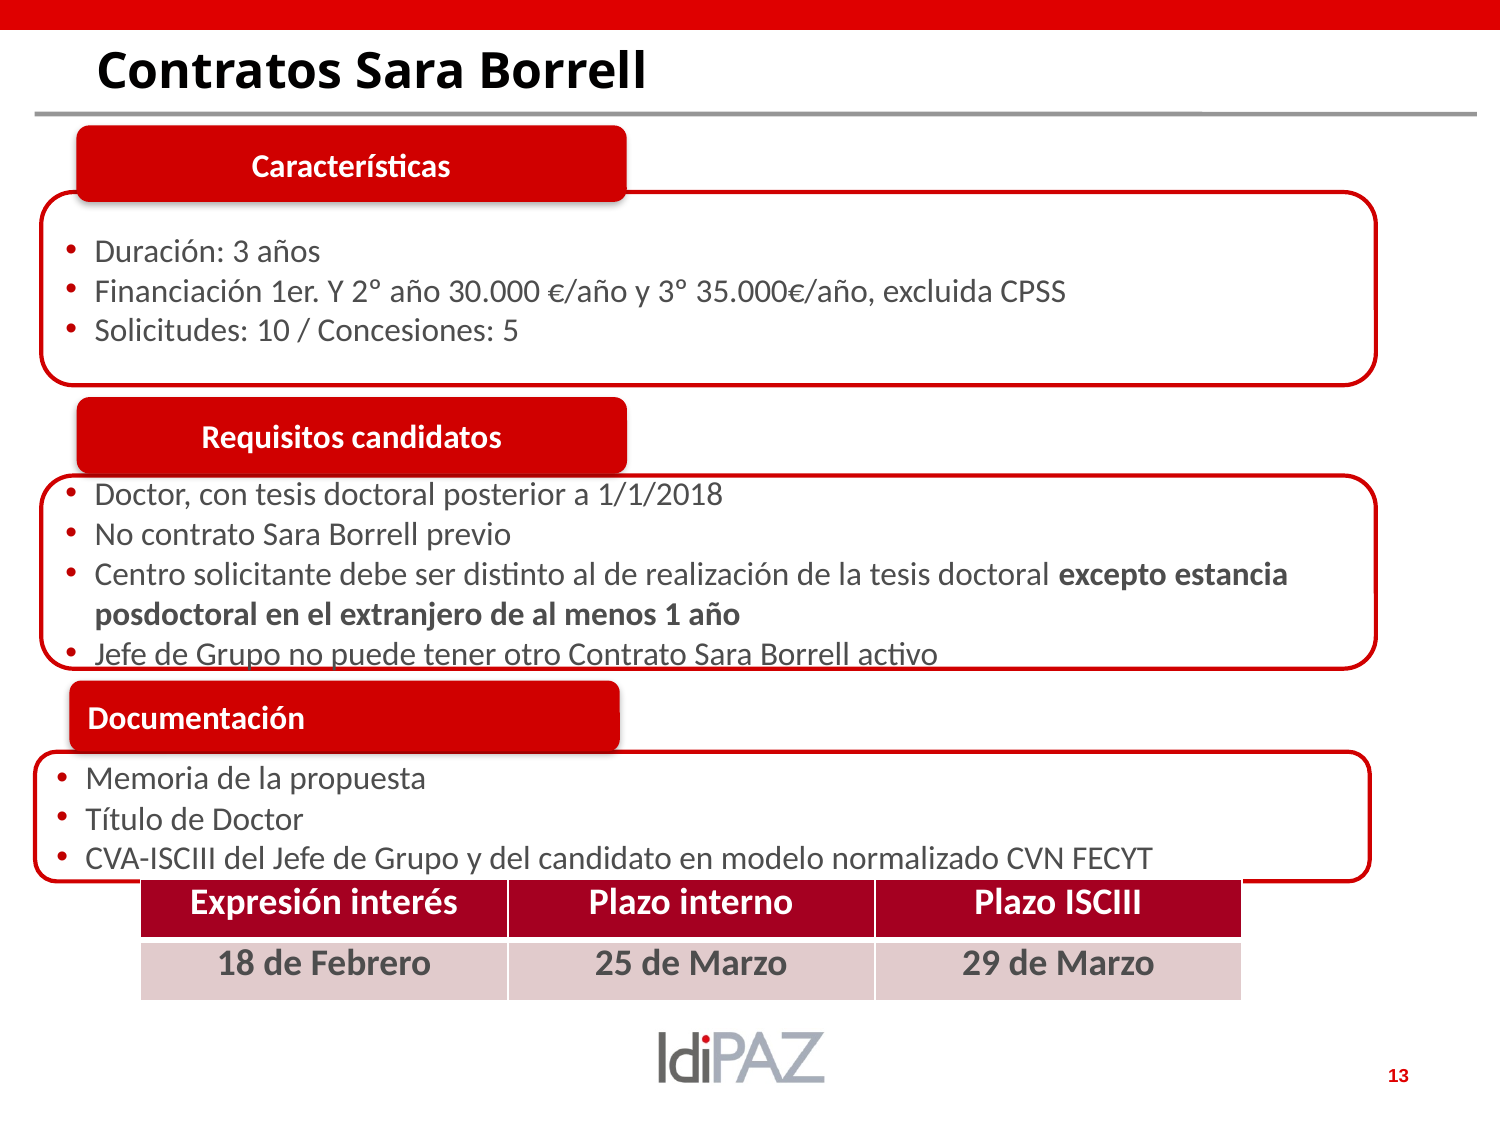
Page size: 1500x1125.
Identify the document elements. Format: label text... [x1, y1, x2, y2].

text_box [40, 125, 1377, 386]
table_header Plazo interno [509, 890, 874, 937]
table_header Expresión interés [141, 890, 507, 937]
table_cell 25 de Marzo [509, 943, 874, 1000]
picture [655, 1028, 827, 1086]
table_cell 18 de Febrero [141, 943, 507, 1000]
title Contratos Sara Borrell [87, 30, 1450, 167]
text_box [34, 680, 1370, 882]
table_header Plazo ISCIII [876, 890, 1241, 937]
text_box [40, 396, 1377, 670]
table_cell 29 de Marzo [876, 943, 1241, 1000]
